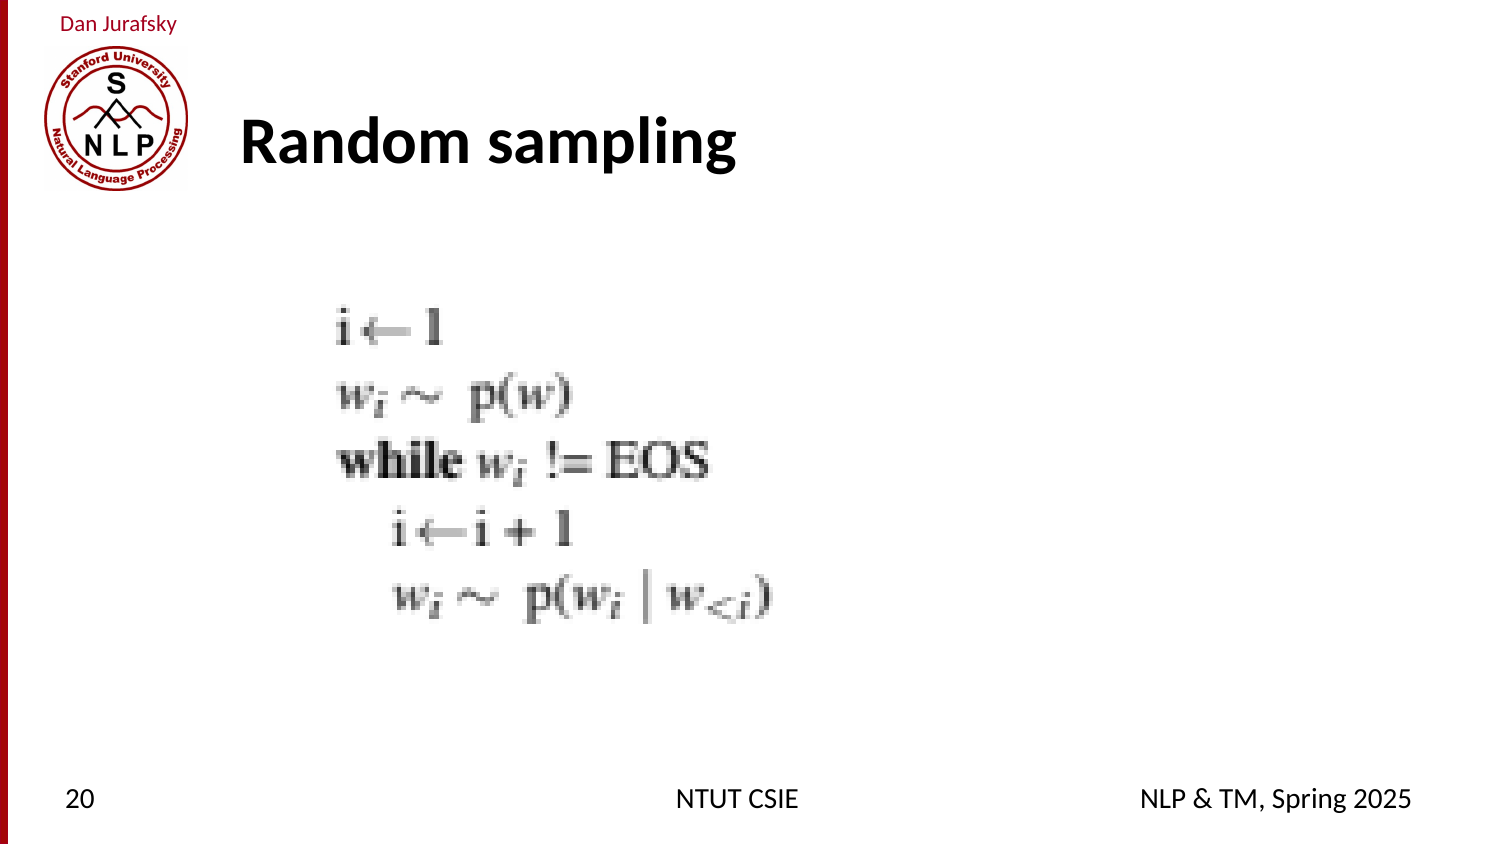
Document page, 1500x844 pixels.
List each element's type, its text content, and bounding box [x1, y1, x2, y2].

slide_number 20 [49, 771, 376, 829]
footer NTUT CSIE [499, 771, 976, 829]
picture [44, 46, 188, 191]
slide_number NLP & TM, Spring 2025 [1124, 771, 1451, 829]
picture [309, 295, 788, 648]
title Random sampling [225, 62, 1450, 185]
